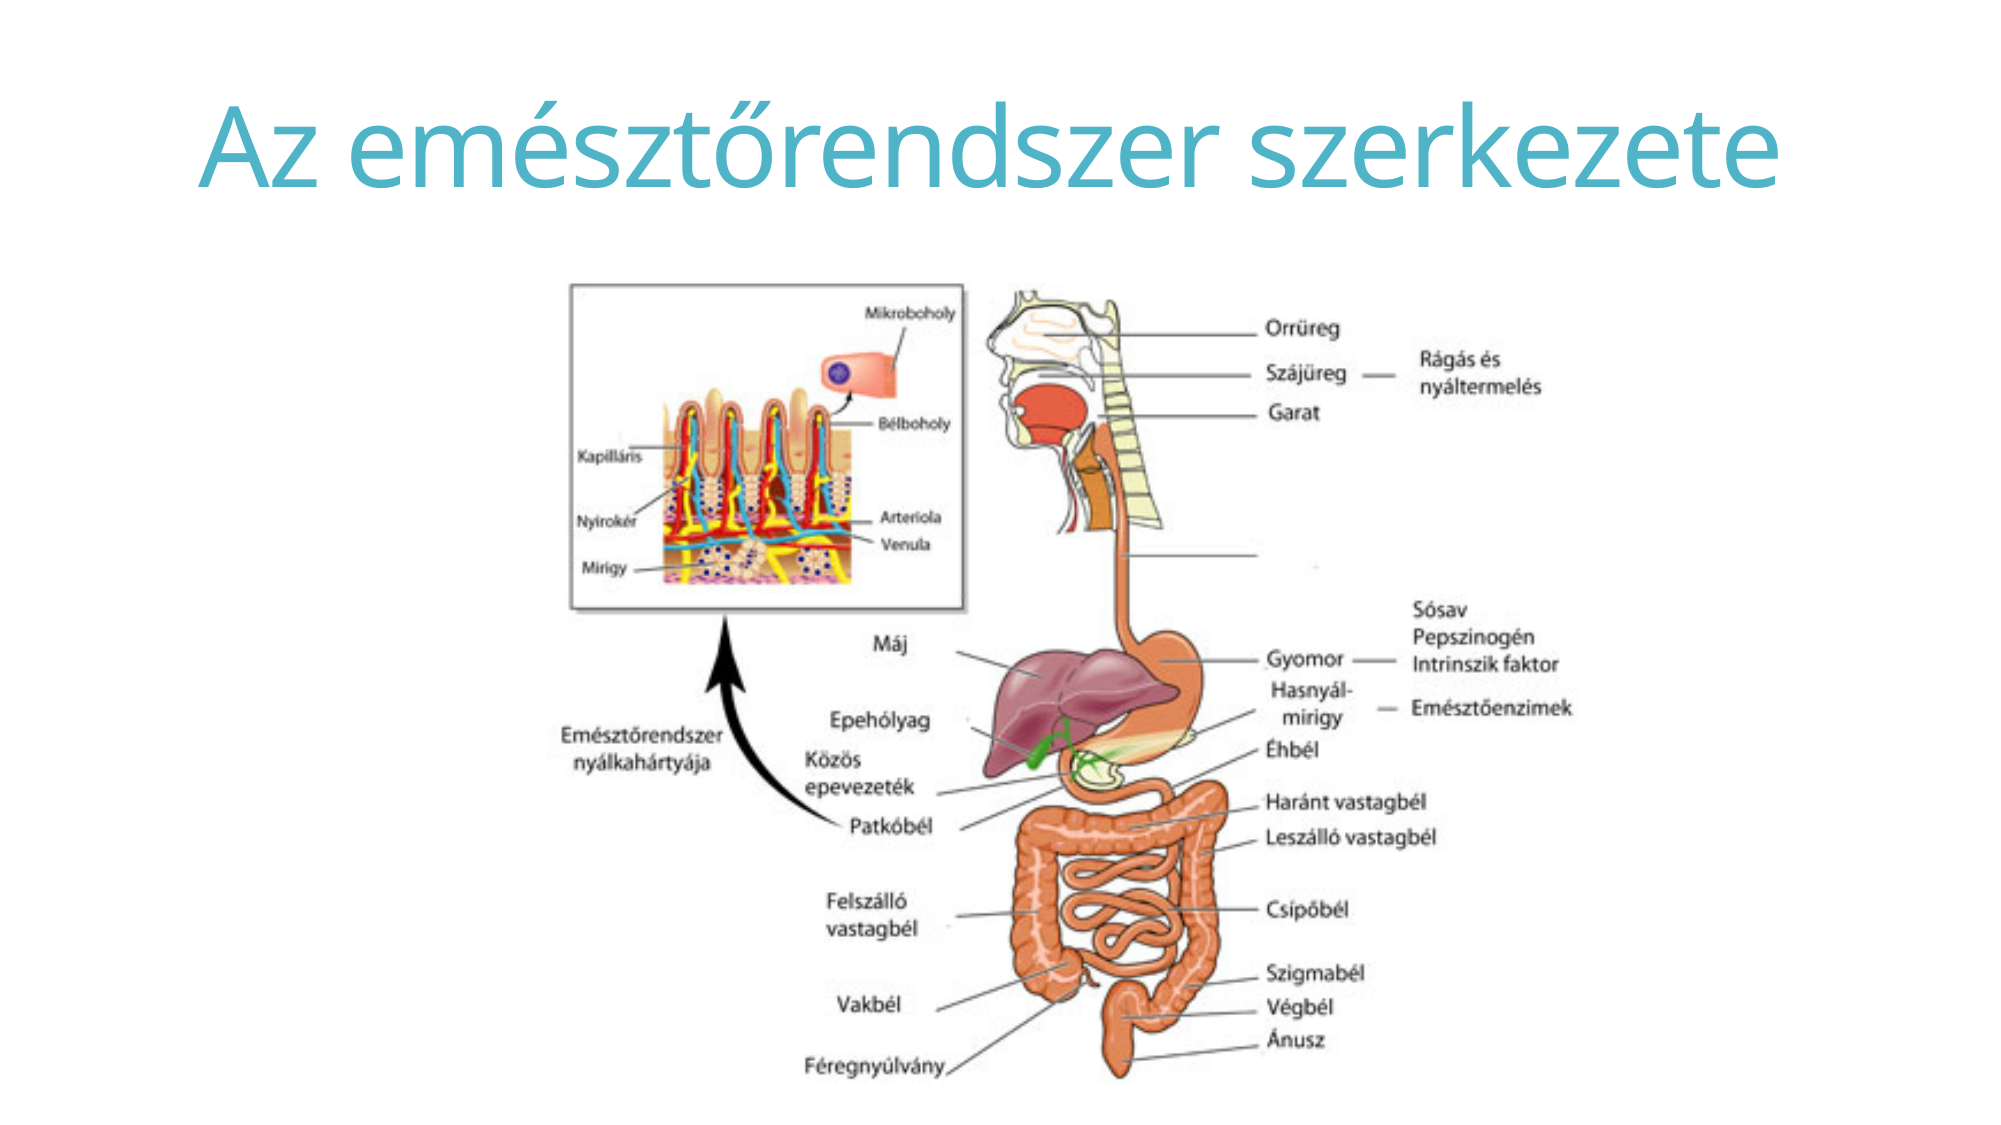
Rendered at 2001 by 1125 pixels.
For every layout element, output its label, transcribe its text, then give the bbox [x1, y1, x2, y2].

picture [420, 282, 1708, 1085]
title Az emésztőrendszer szerkezete [107, 81, 1875, 224]
